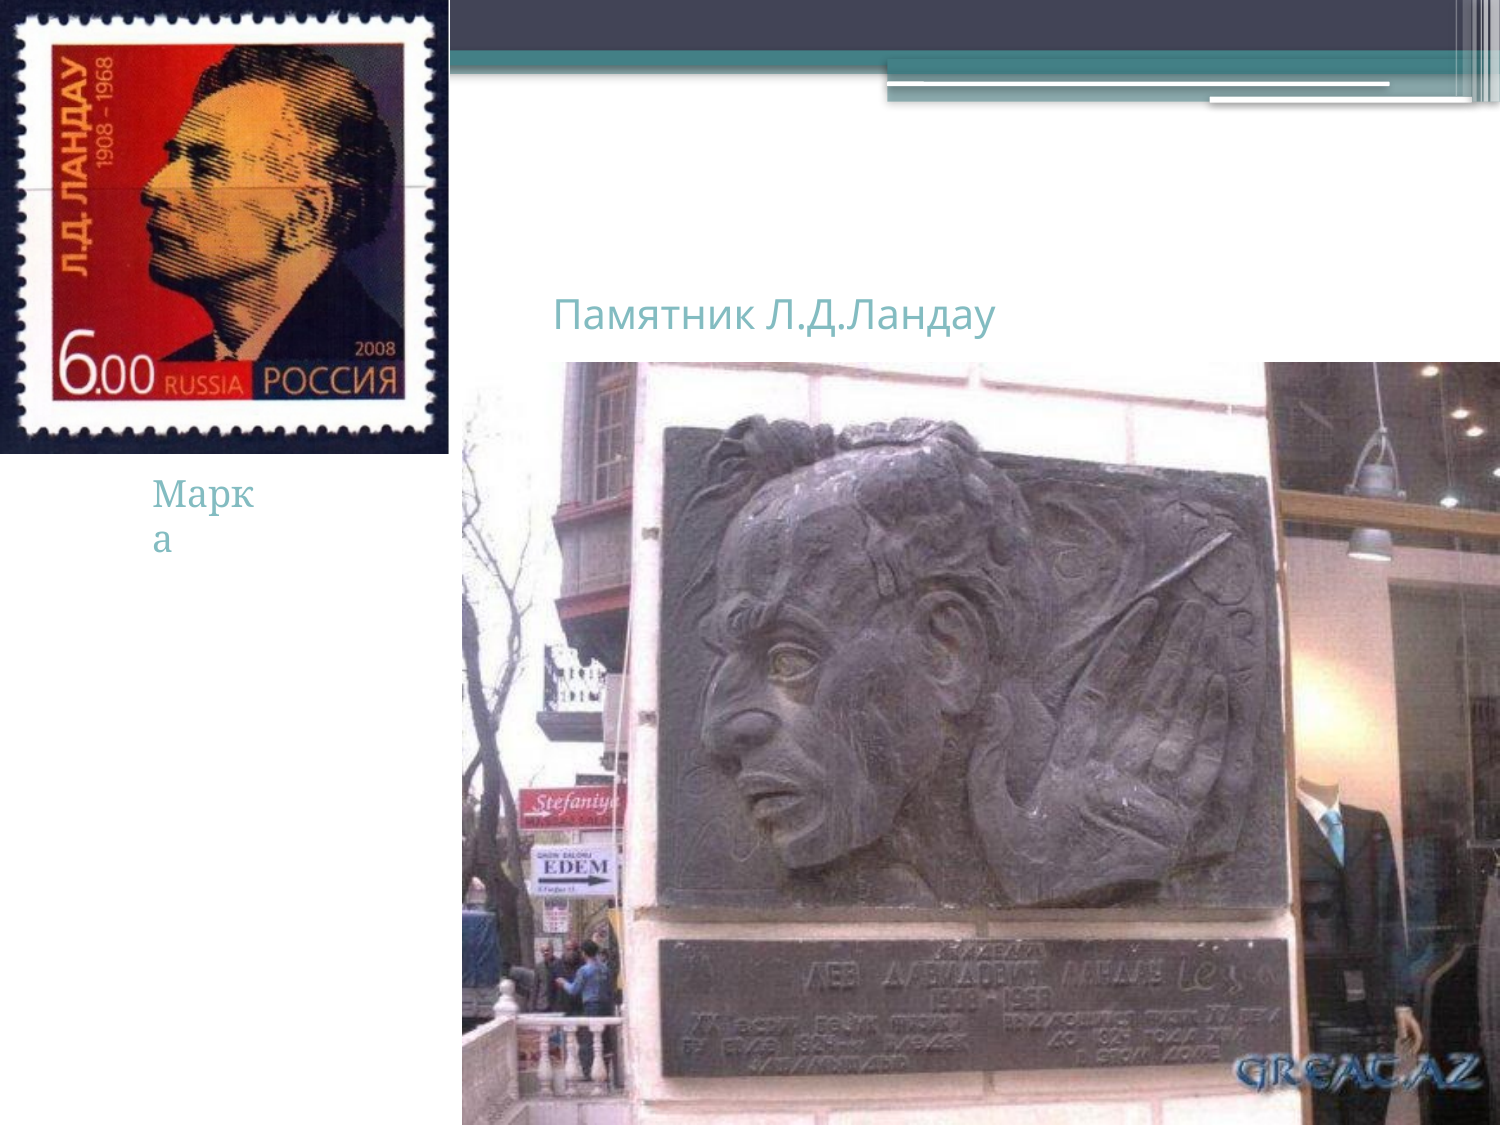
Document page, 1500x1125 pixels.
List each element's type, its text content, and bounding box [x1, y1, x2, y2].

title Памятник Л.Д.Ландау [537, 262, 1363, 359]
text_box Марка [137, 465, 288, 613]
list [0, 0, 451, 455]
picture [462, 362, 1500, 1125]
